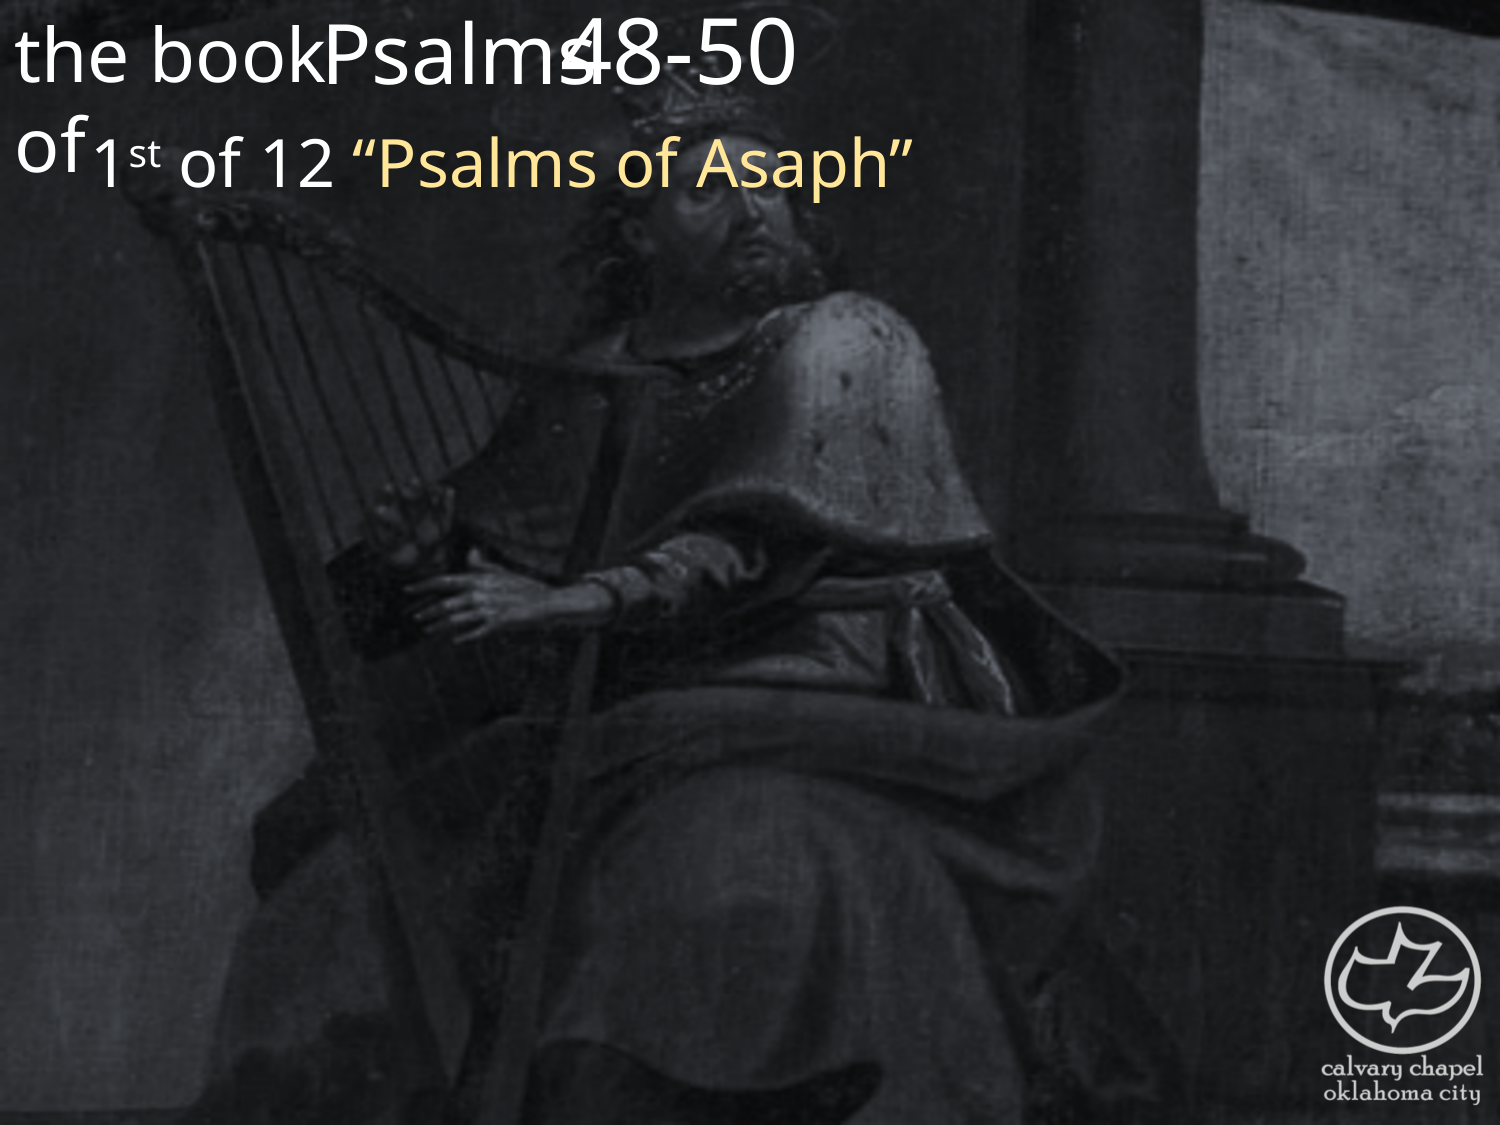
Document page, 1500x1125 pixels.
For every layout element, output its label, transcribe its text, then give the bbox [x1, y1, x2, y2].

text_box the book of [0, 0, 419, 195]
text_box 48-50 [545, 0, 964, 111]
text_box Psalms [419, 0, 545, 109]
text_box 1st of 12 “Psalms of Asaph” [75, 113, 1426, 209]
picture [0, 0, 1500, 1125]
